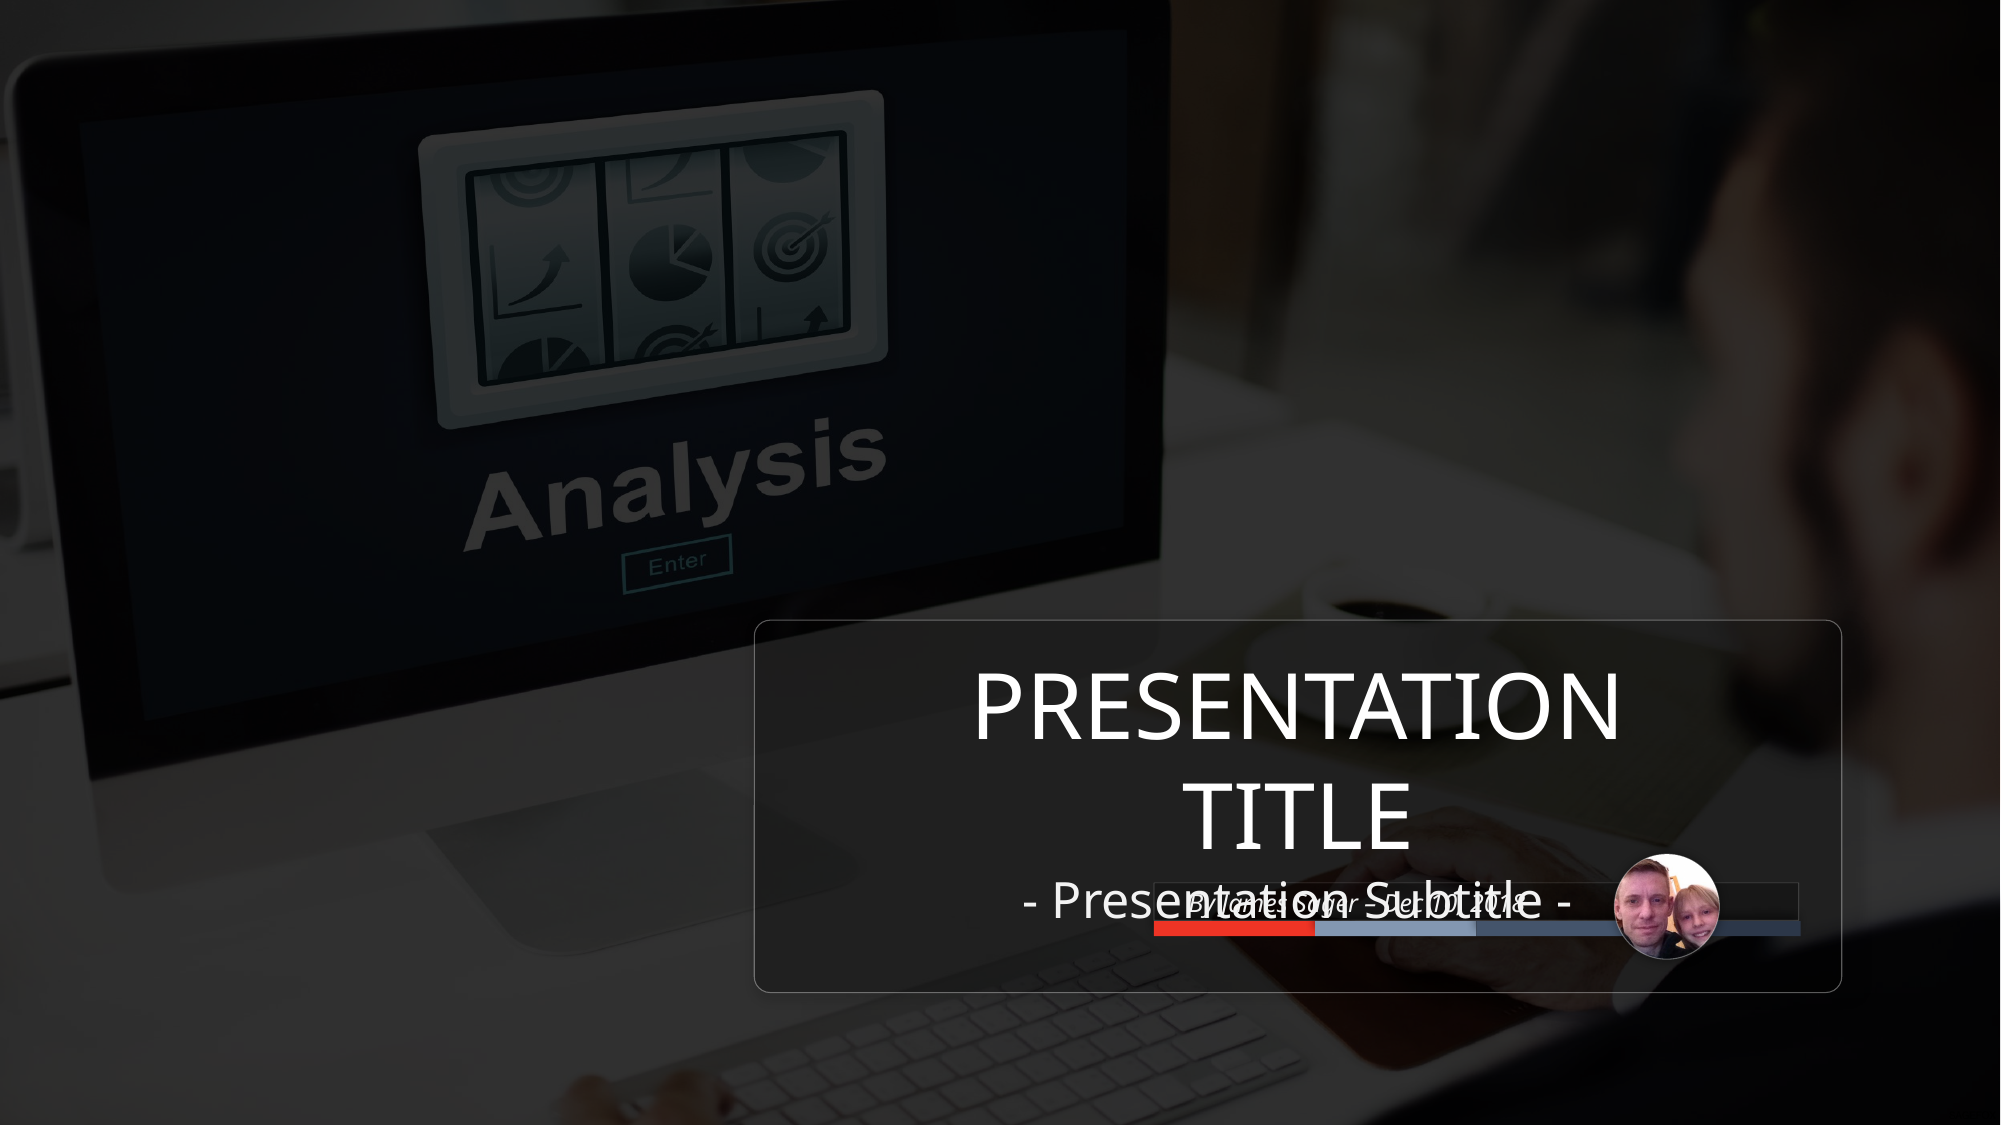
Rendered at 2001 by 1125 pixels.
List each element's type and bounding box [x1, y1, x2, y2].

text_box [754, 620, 1842, 993]
picture [0, 0, 2001, 1125]
